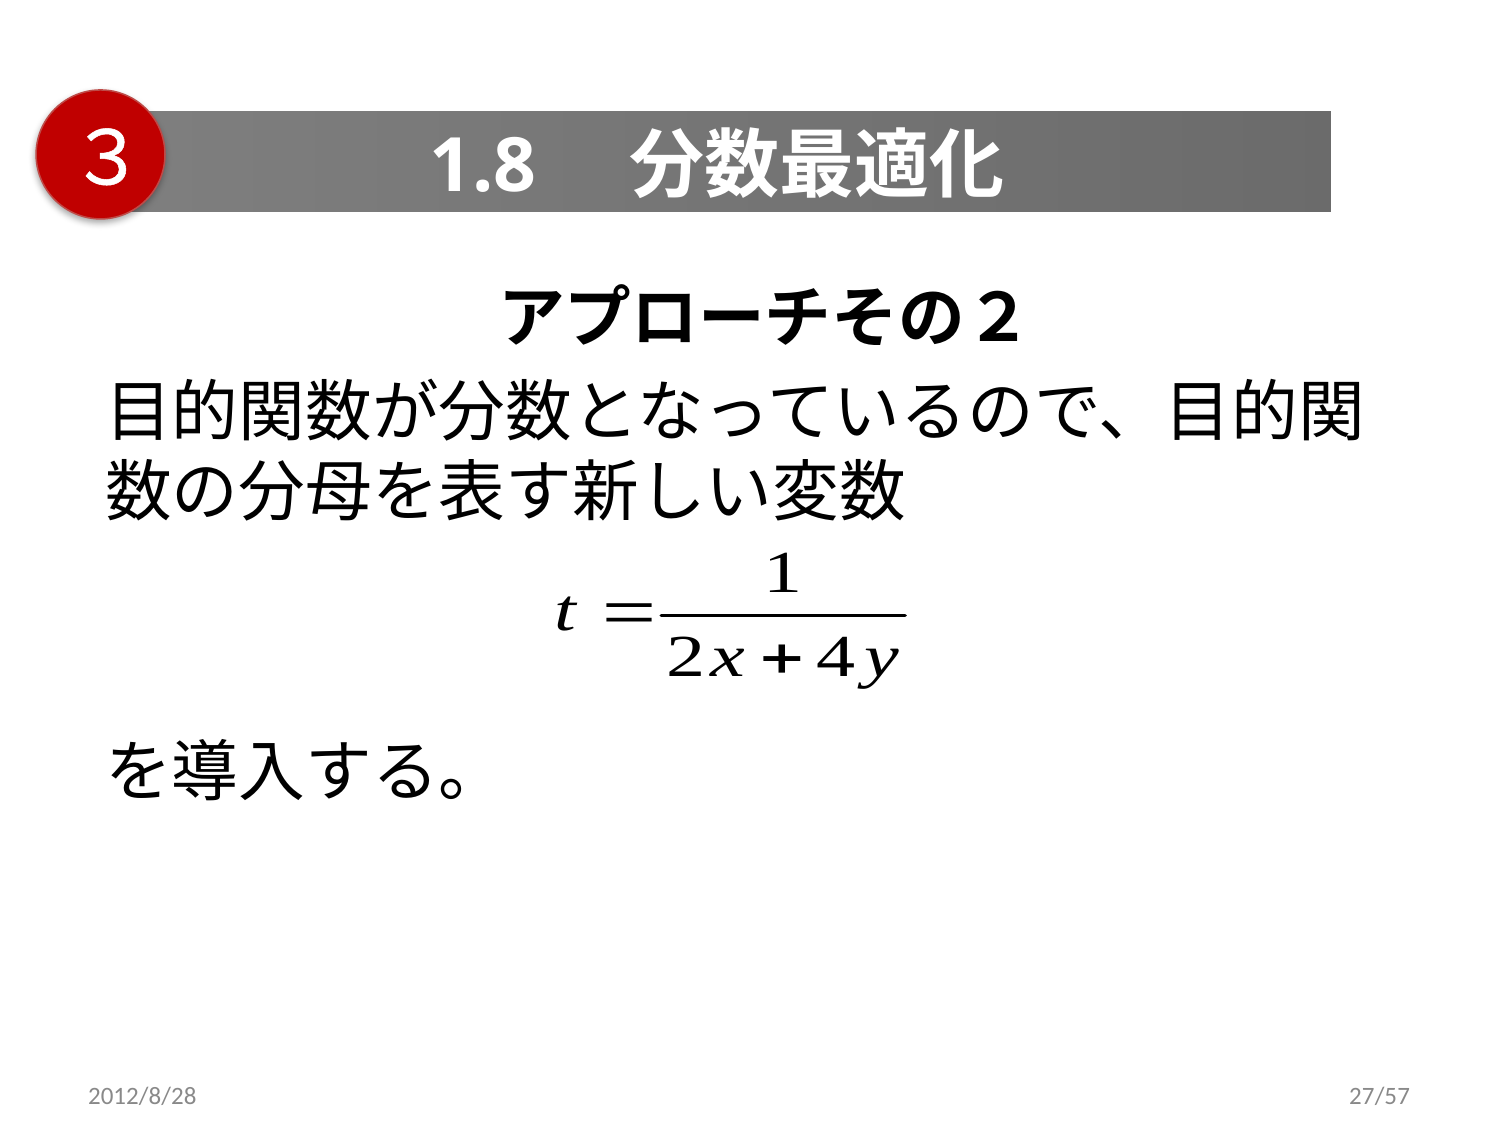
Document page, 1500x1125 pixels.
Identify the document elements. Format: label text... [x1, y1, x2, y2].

list アプローチその２ 目的関数が分数となっているので、目的関数の分母を表す新しい変数 を導入する。 [89, 267, 1441, 1077]
slide_number 27/57 [1074, 1064, 1426, 1125]
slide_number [72, 1064, 424, 1125]
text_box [545, 535, 924, 701]
text_box ３ [35, 89, 166, 220]
text_box 1.8 分数最適化 [138, 107, 1335, 217]
